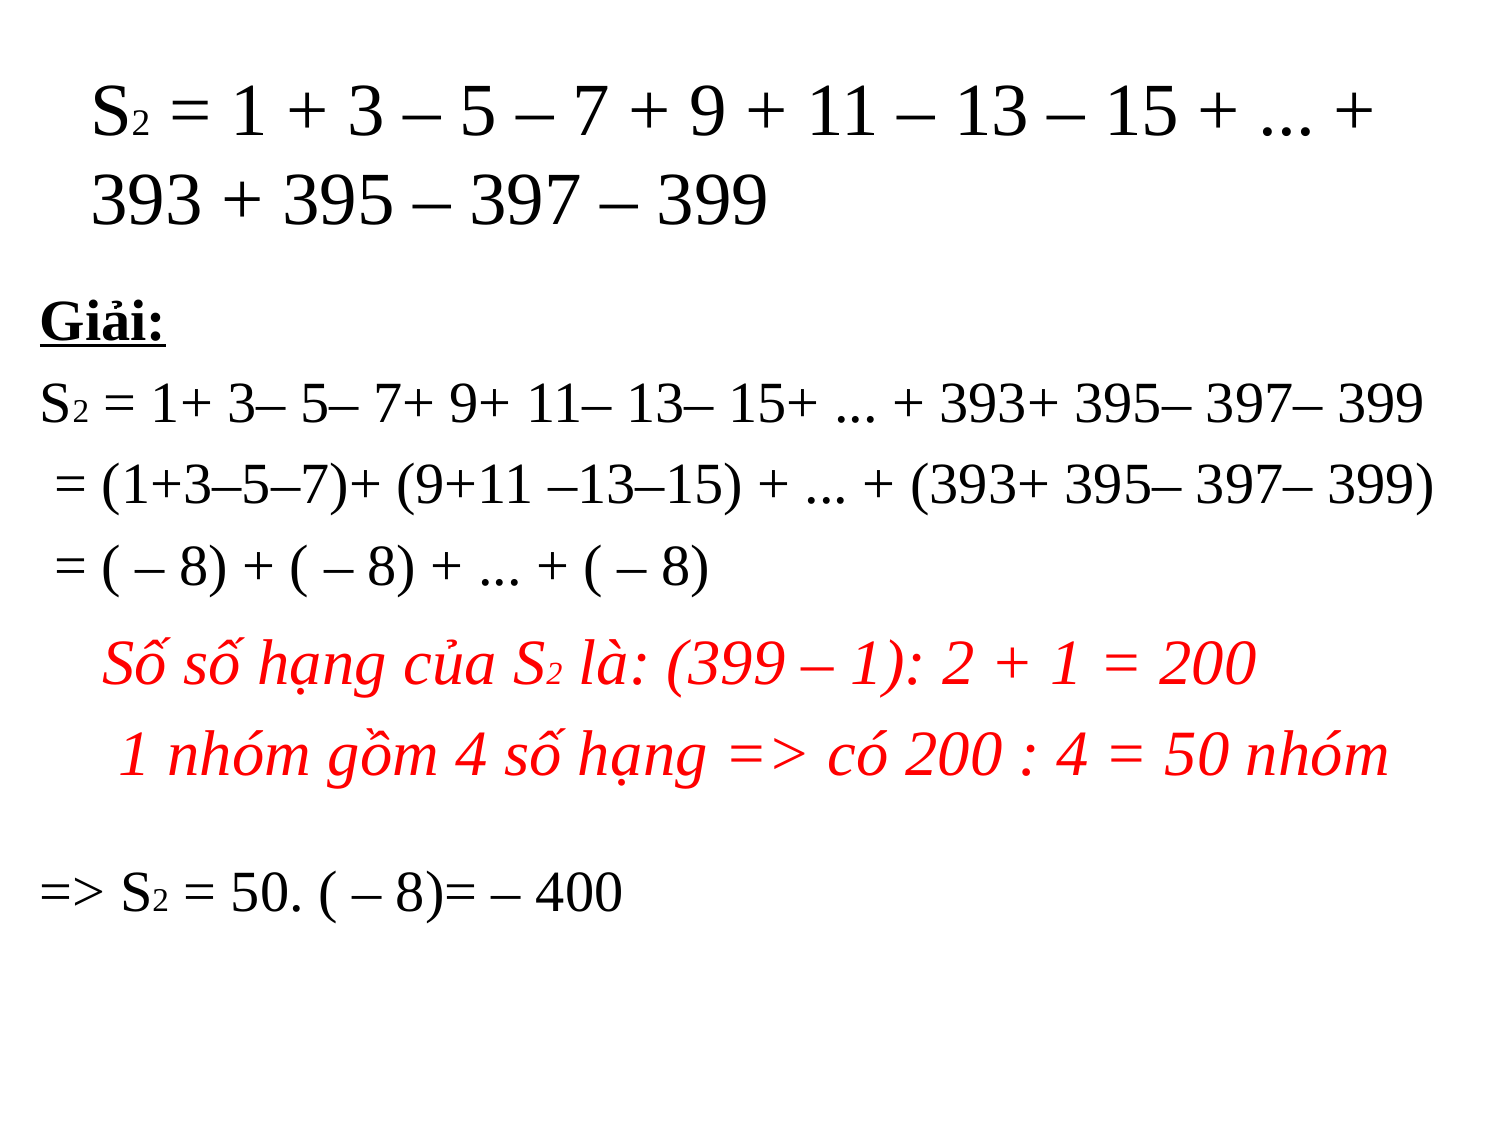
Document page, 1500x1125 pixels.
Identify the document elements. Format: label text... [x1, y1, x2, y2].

list Giải: S2 = 1+ 3– 5– 7+ 9+ 11– 13– 15+ ... + 393+ 395– 397– 399 = (1+3–5–7)+ (9+11 –13–15) + ... + (393+ 395– 397– 399) = ( – 8) + ( – 8) + ... + ( – 8) => S2 = 50. ( – 8)= – 400 [24, 275, 1500, 1005]
text_box Số số hạng của S2 là: (399 – 1): 2 + 1 = 200 1 nhóm gồm 4 số hạng => có 200 : 4 = 50 nhóm [87, 612, 1438, 818]
title S2 = 1 + 3 – 5 – 7 + 9 + 11 – 13 – 15 + ... + 393 + 395 – 397 – 399 [75, 37, 1450, 263]
